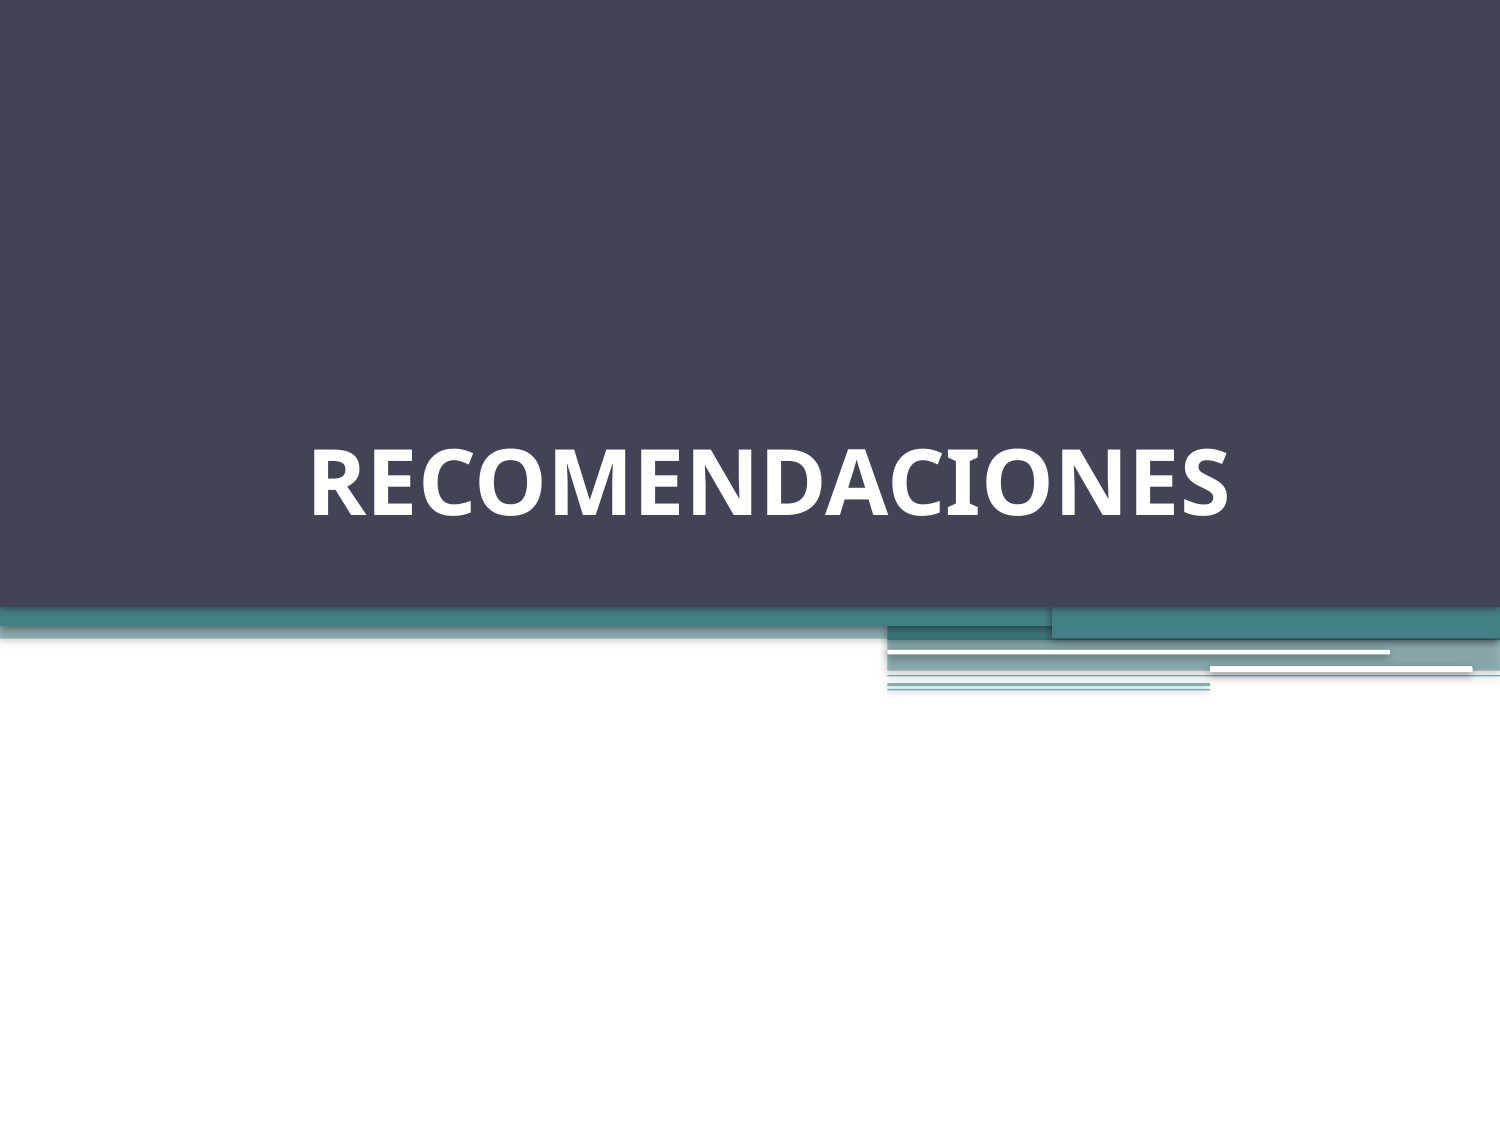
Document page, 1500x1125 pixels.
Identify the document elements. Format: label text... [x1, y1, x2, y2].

title RECOMENDACIONES [75, 299, 1463, 542]
